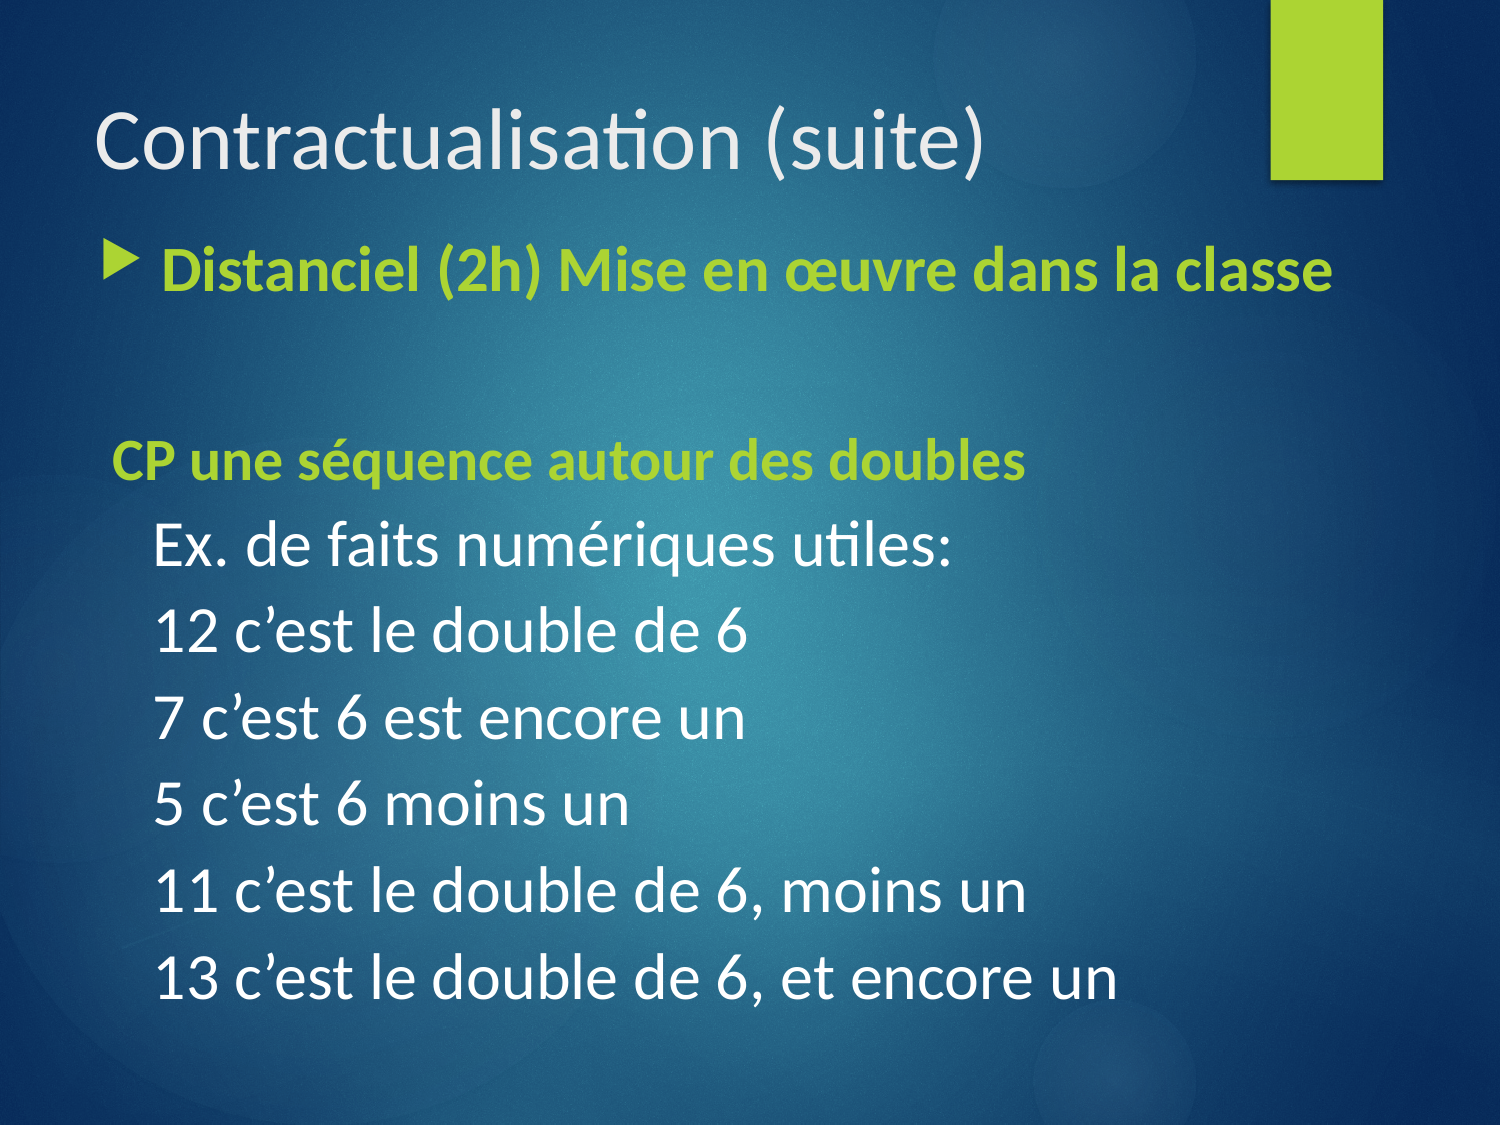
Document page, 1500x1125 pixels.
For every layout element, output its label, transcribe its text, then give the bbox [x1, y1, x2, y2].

title Contractualisation (suite) [79, 74, 1237, 304]
list Distanciel (2h) Mise en œuvre dans la classe CP une séquence autour des doubles Ex. de faits numériques utiles: 12 c’est le double de 6 7 c’est 6 est encore un 5 c’est 6 moins un 11 c’est le double de 6, moins un 13 c’est le double de 6, et encore un [84, 219, 1436, 1035]
